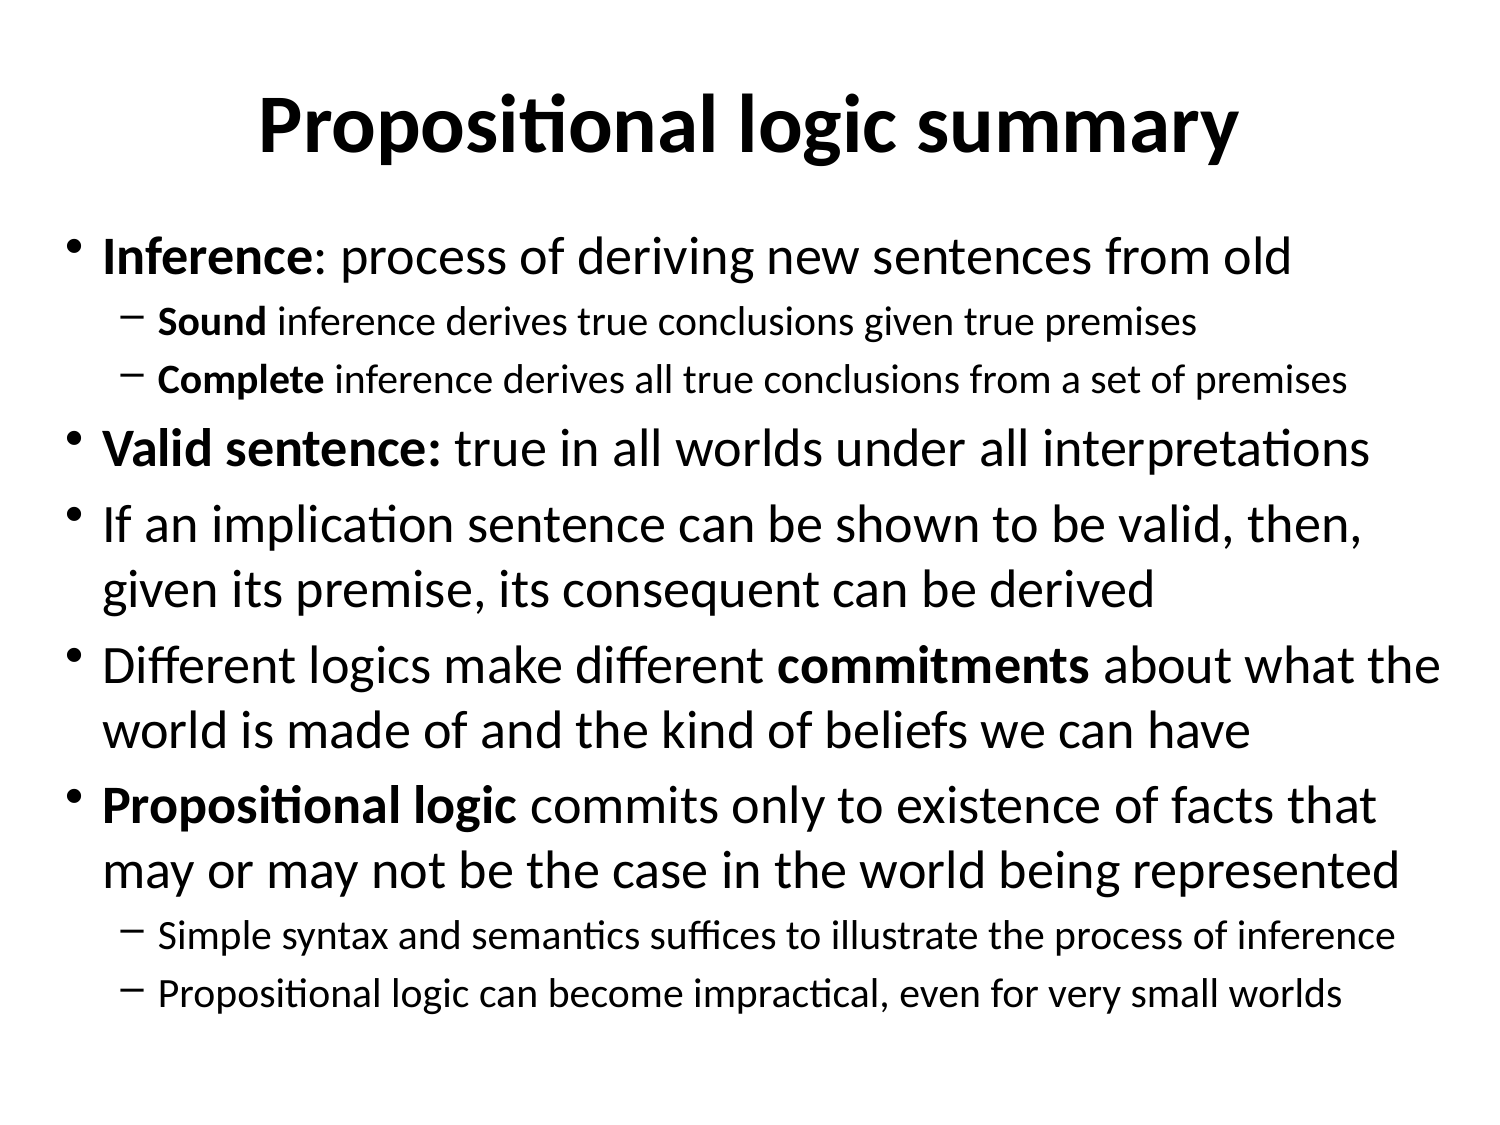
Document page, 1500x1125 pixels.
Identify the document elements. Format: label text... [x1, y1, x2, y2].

title Propositional logic summary [112, 24, 1388, 212]
list Inference: process of deriving new sentences from old Sound inference derives true conclusions given true premises Complete inference derives all true conclusions from a set of premises Valid sentence: true in all worlds under all interpretations If an implication sentence can be shown to be valid, then, given its premise, its consequent can be derived Different logics make different commitments about what the world is made of and the kind of beliefs we can have Propositional logic commits only to existence of facts that may or may not be the case in the world being represented Simple syntax and semantics suffices to illustrate the process of inference Propositional logic can become impractical, even for very small worlds [50, 212, 1469, 1063]
